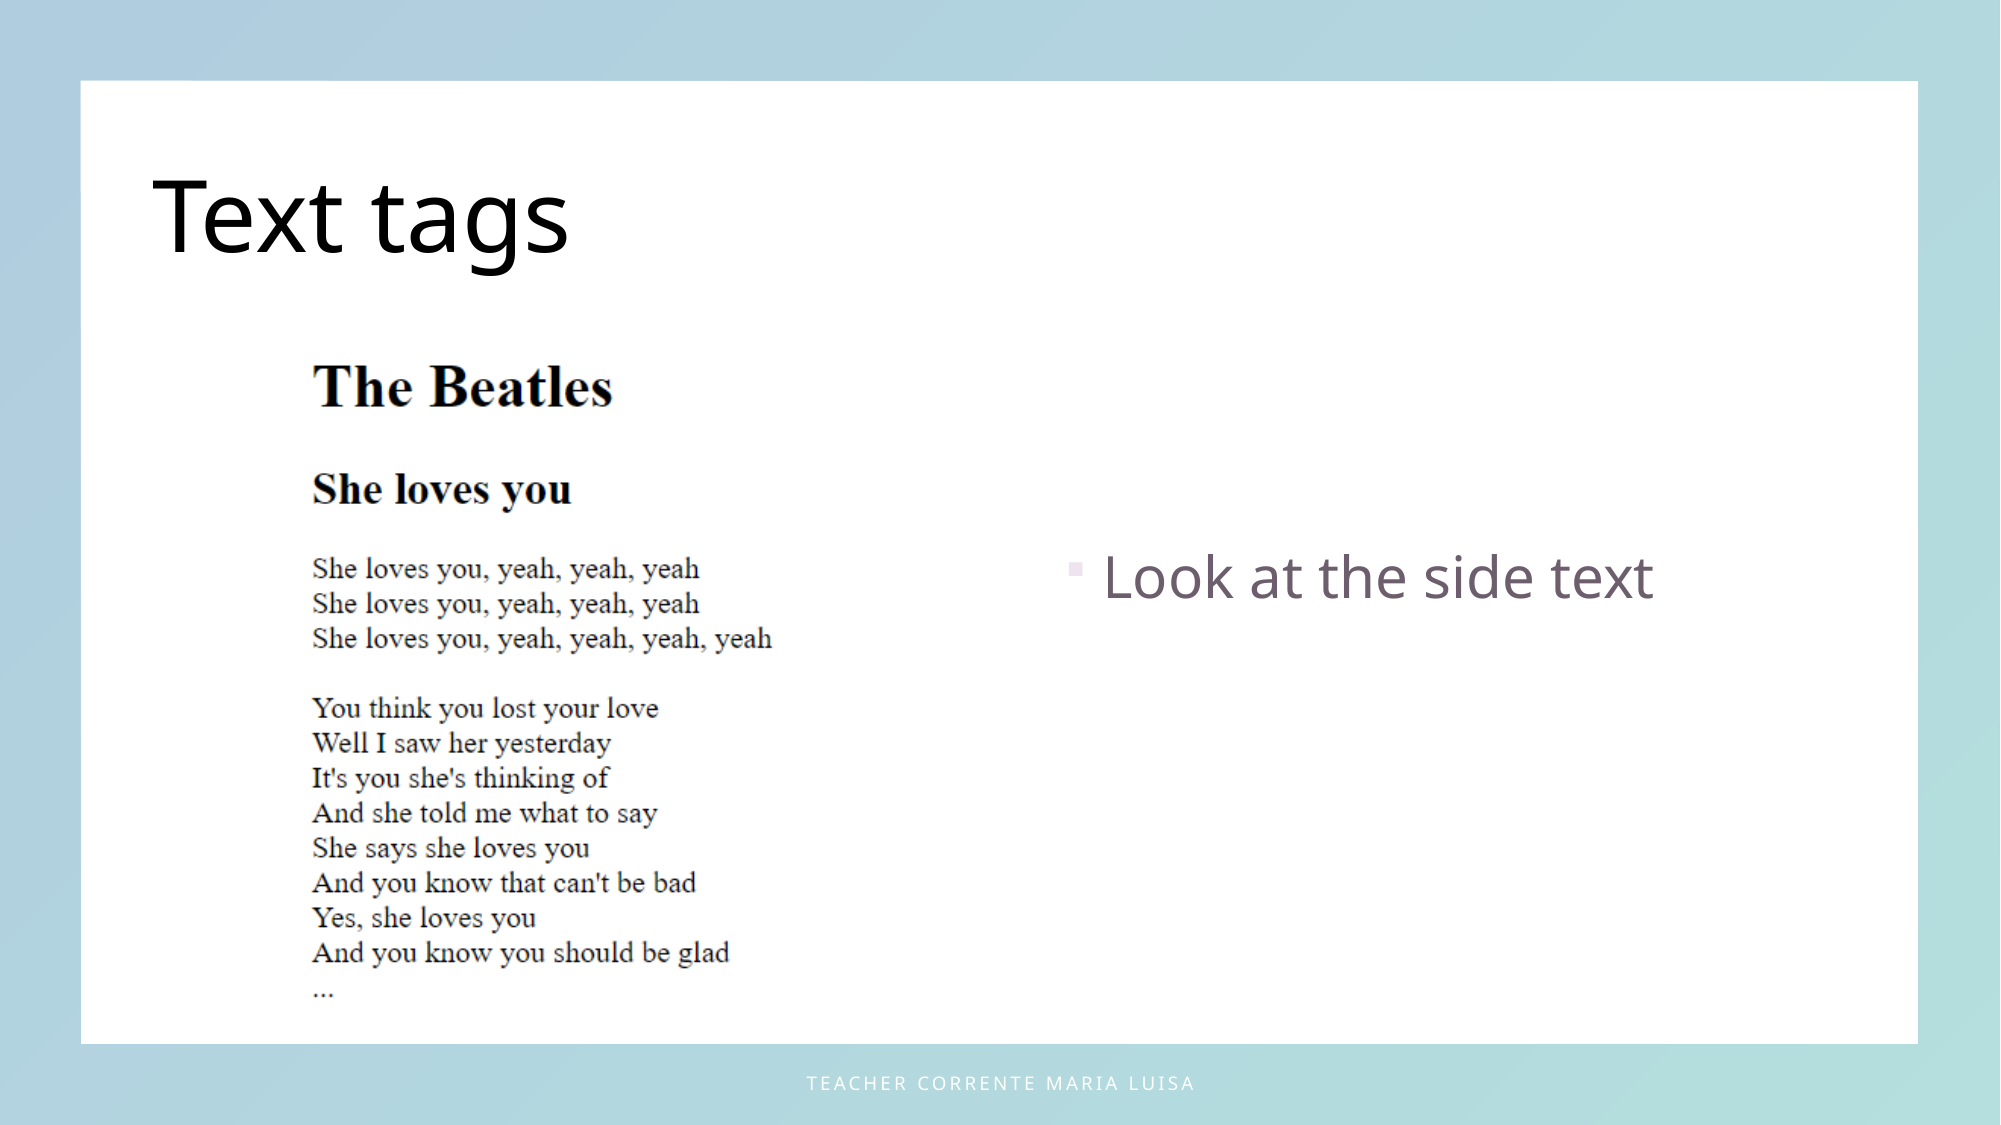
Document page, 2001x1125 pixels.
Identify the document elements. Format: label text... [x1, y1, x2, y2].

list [297, 337, 828, 1014]
list Look at the side text [1012, 337, 1863, 1014]
title Text tags [137, 111, 1863, 330]
footer teacher Corrente Maria Luisa [662, 1054, 1338, 1115]
